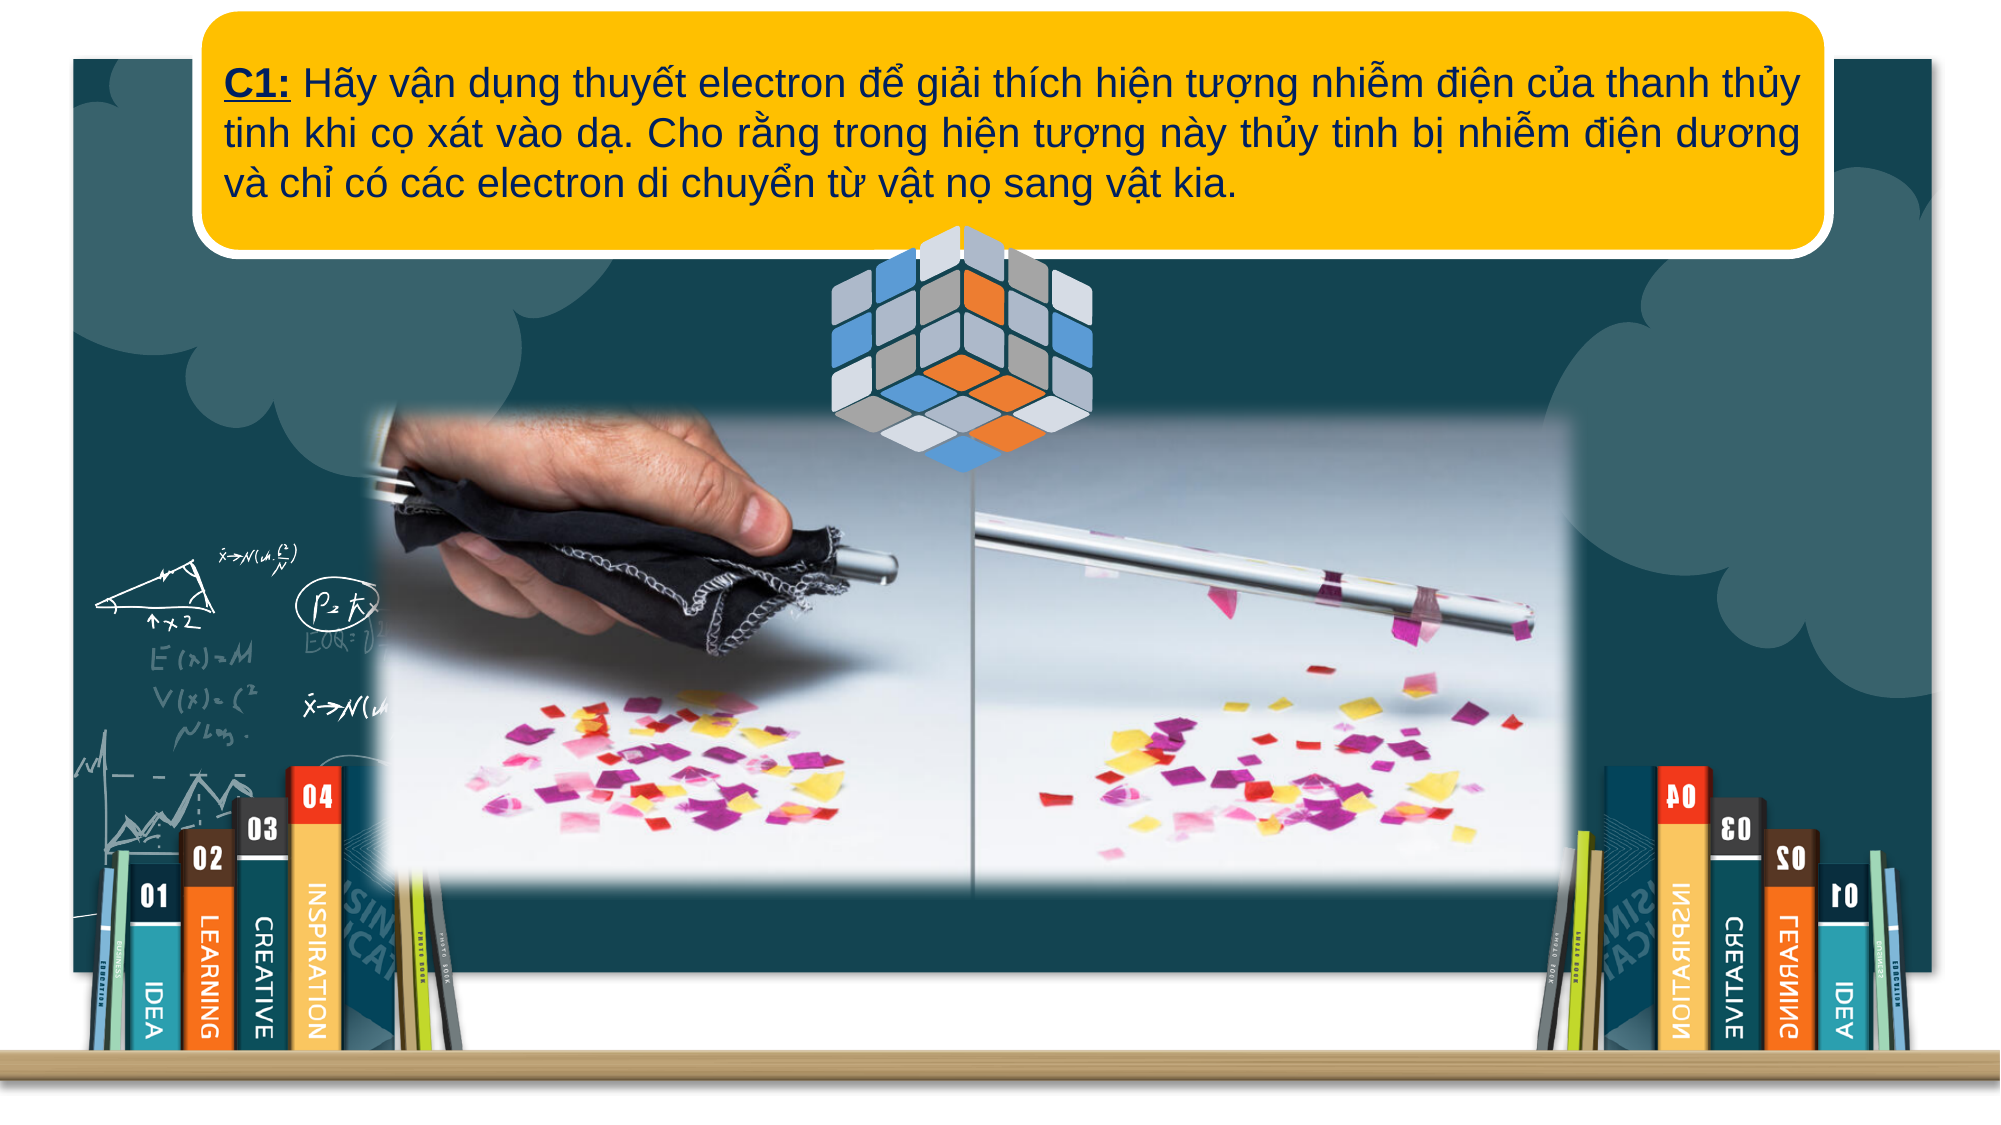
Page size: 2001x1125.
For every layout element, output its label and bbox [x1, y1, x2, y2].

text_box [0, 0, 2000, 735]
text_box [831, 225, 1093, 473]
picture [0, 399, 2000, 1081]
